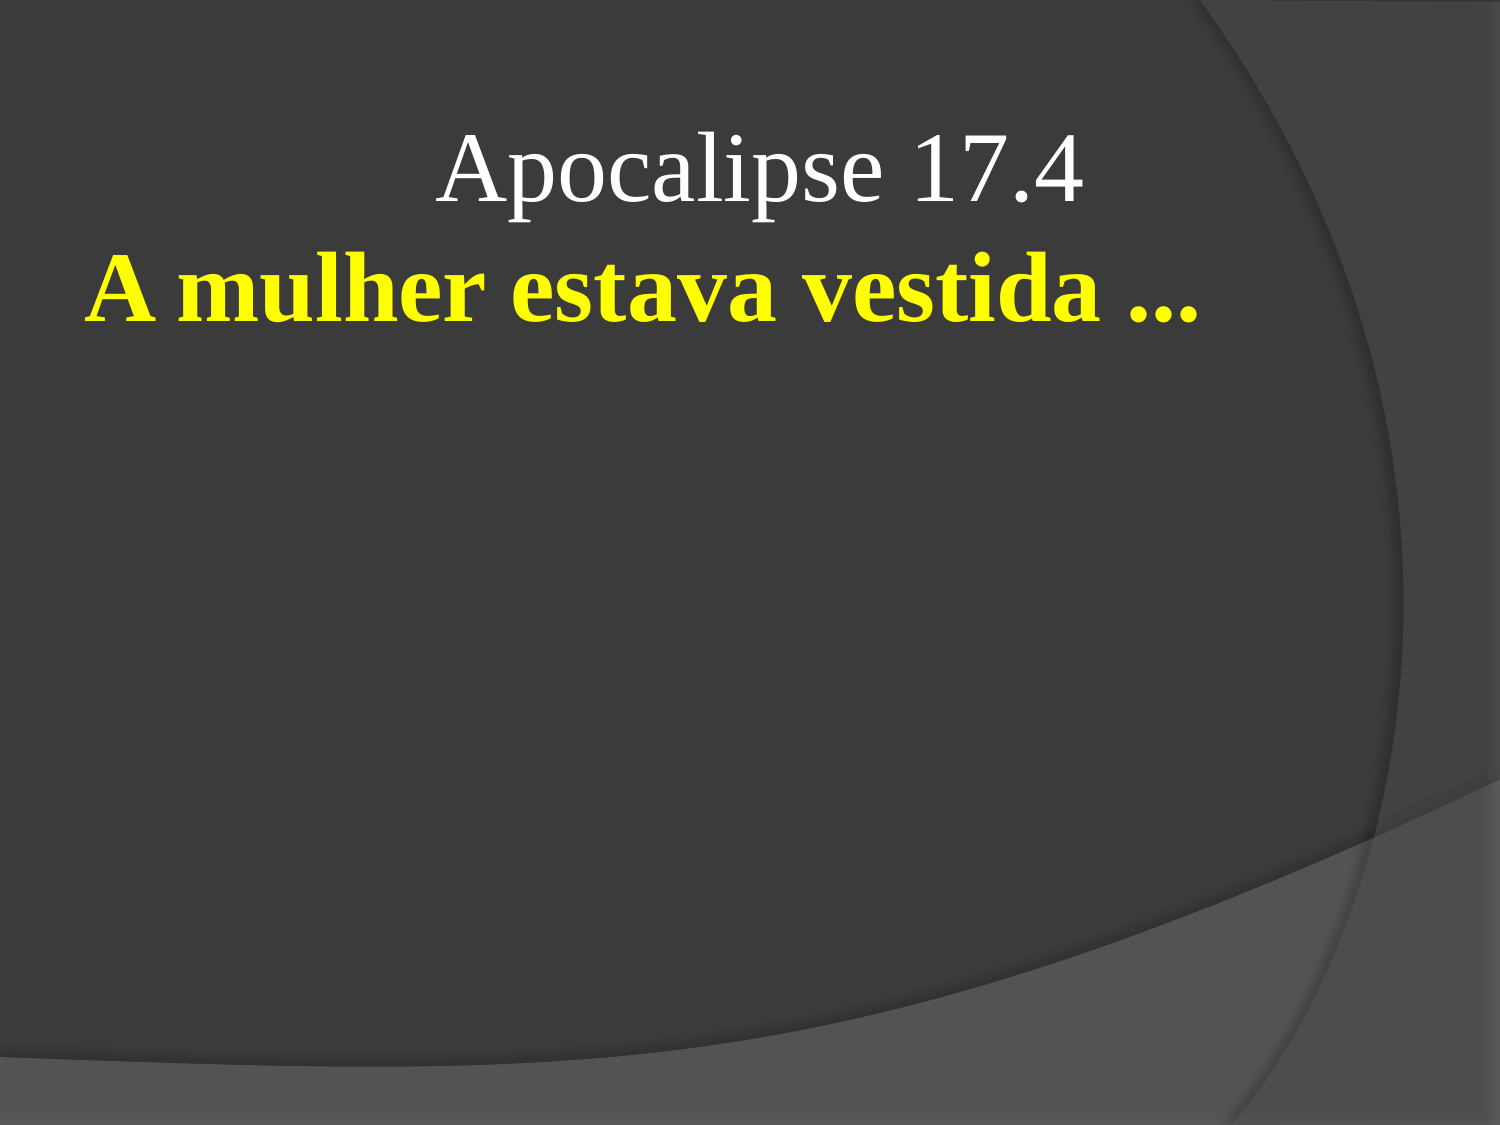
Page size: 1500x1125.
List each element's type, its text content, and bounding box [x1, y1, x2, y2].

text_box Apocalipse 17.4 A mulher estava vestida ... [70, 93, 1500, 429]
